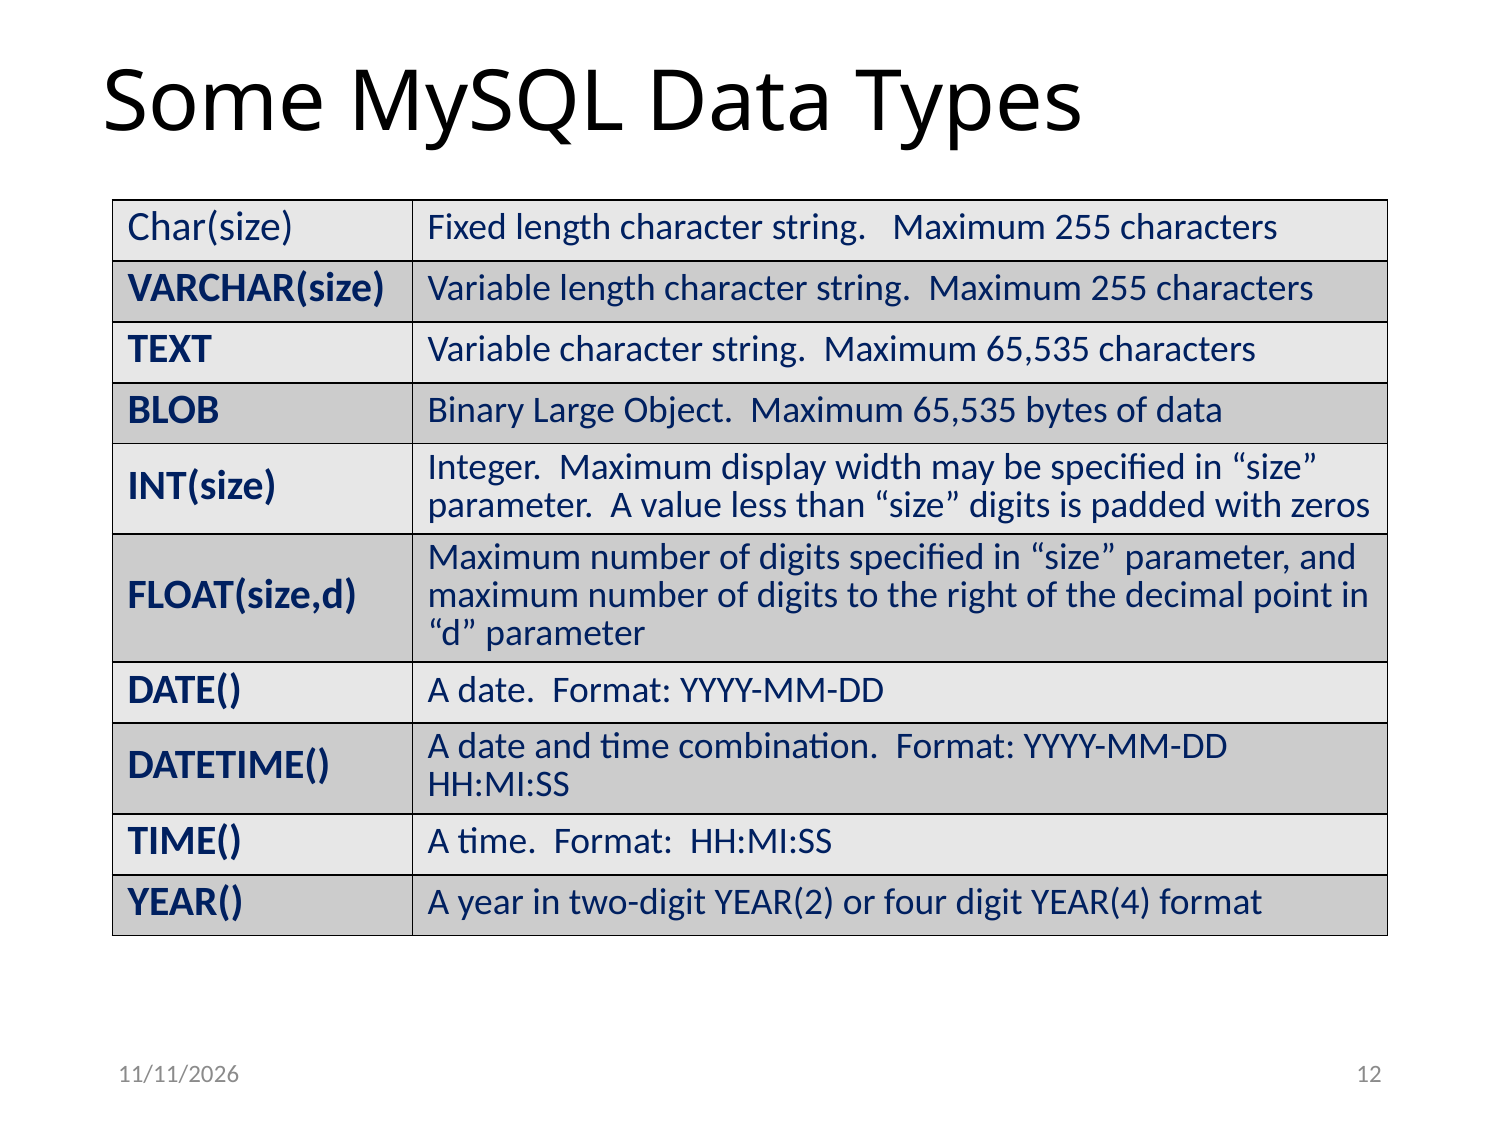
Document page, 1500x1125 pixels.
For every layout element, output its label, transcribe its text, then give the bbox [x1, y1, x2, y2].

table_cell A date and time combination. Format: YYYY-MM-DD HH:MI:SS [413, 724, 1387, 813]
table_cell A time. Format: HH:MI:SS [413, 815, 1387, 874]
table_header Char(size) [113, 201, 412, 260]
table_cell Variable character string. Maximum 65,535 characters [413, 323, 1387, 382]
slide_number 12 [1059, 1042, 1397, 1103]
table_cell A year in two-digit YEAR(2) or four digit YEAR(4) format [413, 876, 1387, 935]
table_cell INT(size) [113, 444, 412, 533]
table_cell Variable length character string. Maximum 255 characters [413, 262, 1387, 321]
table_cell YEAR() [113, 876, 412, 935]
table_cell A date. Format: YYYY-MM-DD [413, 663, 1387, 722]
table_cell TIME() [113, 815, 412, 874]
table_cell DATE() [113, 663, 412, 722]
table_cell TEXT [113, 323, 412, 382]
table_cell Maximum number of digits specified in “size” parameter, and maximum number of digits to the right of the decimal point in “d” parameter [413, 535, 1387, 661]
table_cell BLOB [113, 384, 412, 443]
table_cell VARCHAR(size) [113, 262, 412, 321]
table_cell Integer. Maximum display width may be specified in “size” parameter. A value less than “size” digits is padded with zeros [413, 444, 1387, 533]
table_cell DATETIME() [113, 724, 412, 813]
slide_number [103, 1042, 441, 1103]
title Some MySQL Data Types [87, 50, 1363, 157]
table_cell FLOAT(size,d) [113, 535, 412, 661]
table_cell Binary Large Object. Maximum 65,535 bytes of data [413, 384, 1387, 443]
table_header Fixed length character string. Maximum 255 characters [413, 201, 1387, 260]
